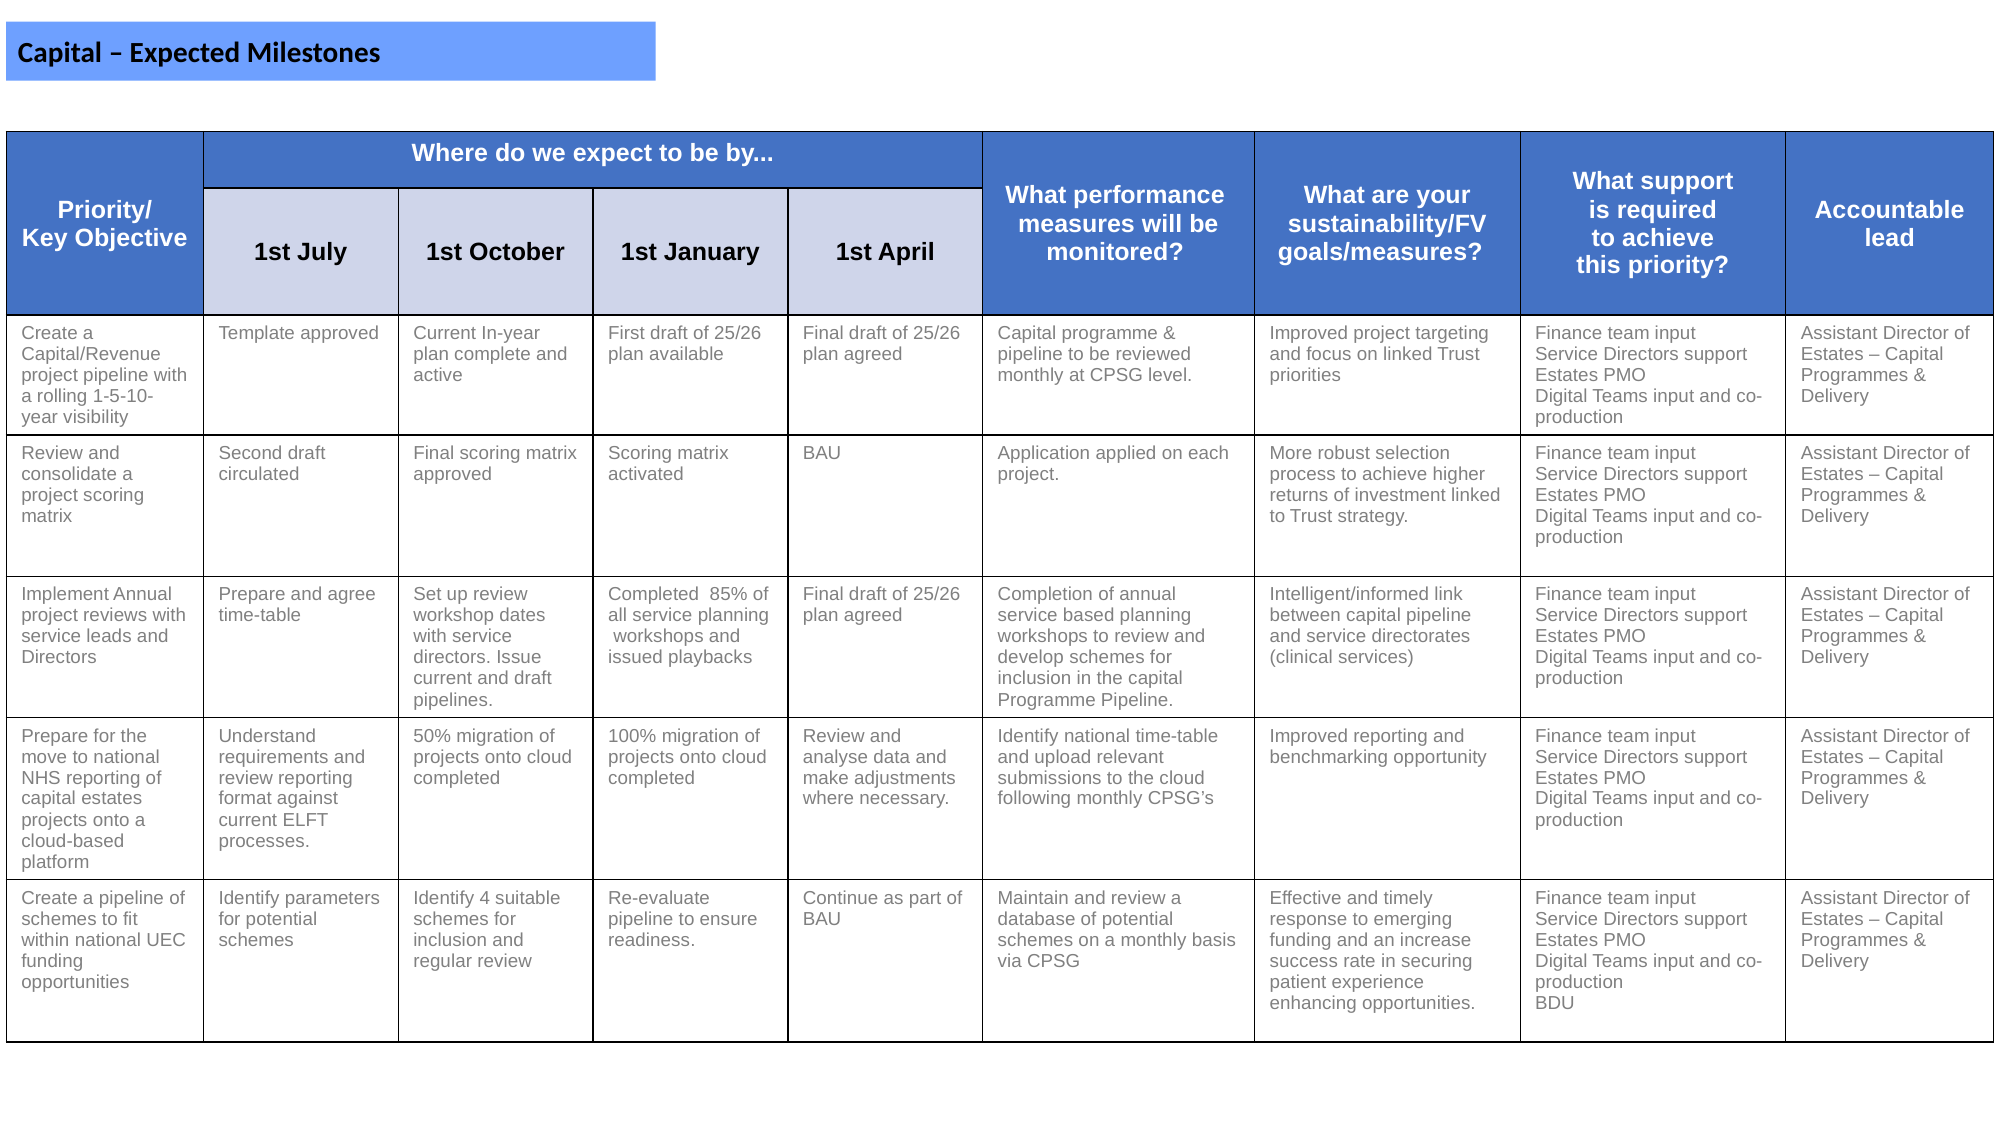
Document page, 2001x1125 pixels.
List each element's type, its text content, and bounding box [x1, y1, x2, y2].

table_cell Second draft circulated [204, 436, 398, 576]
table_cell Assistant Director of Estates – Capital Programmes & Delivery [1786, 577, 1993, 717]
table_cell Review and analyse data and make adjustments where necessary. [789, 718, 982, 879]
table_cell Template approved [204, 316, 398, 434]
table_cell Intelligent/informed link between capital pipeline and service directorates (clinical services) [1255, 577, 1520, 717]
table_cell Identify parameters for potential schemes [204, 880, 398, 1041]
table_cell Identify 4 suitable schemes for inclusion and regular review [399, 880, 592, 1041]
table_cell 1st July [204, 189, 398, 314]
table_header What support is required to achieve this priority? [1521, 132, 1785, 314]
table_cell Completion of annual service based planning workshops to review and develop schemes for inclusion in the capital Programme Pipeline. [983, 577, 1254, 717]
table_cell Create a Capital/Revenue project pipeline with a rolling 1-5-10-year visibility [7, 316, 203, 434]
table_cell Prepare and agree time-table [204, 577, 398, 717]
table_cell Review and consolidate a project scoring matrix [7, 436, 203, 576]
table_cell Application applied on each project. [983, 436, 1254, 576]
table_cell Finance team input Service Directors support Estates PMO Digital Teams input and co-production BDU [1521, 880, 1785, 1041]
table_cell Assistant Director of Estates – Capital Programmes & Delivery [1786, 880, 1993, 1041]
table_cell 1st January [594, 189, 787, 314]
table_cell Effective and timely response to emerging funding and an increase success rate in securing patient experience enhancing opportunities. [1255, 880, 1520, 1041]
table_cell 50% migration of projects onto cloud completed [399, 718, 592, 879]
table_cell Maintain and review a database of potential schemes on a monthly basis via CPSG [983, 880, 1254, 1041]
table_cell Final scoring matrix approved [399, 436, 592, 576]
table_cell Improved project targeting and focus on linked Trust priorities [1255, 316, 1520, 434]
table_cell Current In-year plan complete and active [399, 316, 592, 434]
table_cell Create a pipeline of schemes to fit within national UEC funding opportunities [7, 880, 203, 1041]
table_cell Identify national time-table and upload relevant submissions to the cloud following monthly CPSG’s [983, 718, 1254, 879]
table_cell 1st April [789, 189, 982, 314]
table_cell Finance team input Service Directors support Estates PMO Digital Teams input and co-production [1521, 577, 1785, 717]
table_cell Final draft of 25/26 plan agreed [789, 316, 982, 434]
table_cell Final draft of 25/26 plan agreed [789, 577, 982, 717]
table_cell Set up review workshop dates with service directors. Issue current and draft pipelines. [399, 577, 592, 717]
table_header Priority/ Key Objective [7, 132, 203, 314]
table_cell Understand requirements and review reporting format against current ELFT processes. [204, 718, 398, 879]
table_cell 100% migration of projects onto cloud completed [594, 718, 787, 879]
table_cell Finance team input Service Directors support Estates PMO Digital Teams input and co-production [1521, 718, 1785, 879]
table_cell Implement Annual project reviews with service leads and Directors [7, 577, 203, 717]
table_cell Completed 85% of all service planning workshops and issued playbacks [594, 577, 787, 717]
table_cell BAU [789, 436, 982, 576]
table_cell Improved reporting and benchmarking opportunity [1255, 718, 1520, 879]
table_header Accountable lead [1786, 132, 1993, 314]
table_header Where do we expect to be by... [204, 132, 982, 187]
table_cell Assistant Director of Estates – Capital Programmes & Delivery [1786, 436, 1993, 576]
table_header What are your sustainability/FV goals/measures? [1255, 132, 1520, 314]
text_box Capital – Expected Milestones [6, 21, 656, 81]
table_cell Capital programme & pipeline to be reviewed monthly at CPSG level. [983, 316, 1254, 434]
table_cell Re-evaluate pipeline to ensure readiness. [594, 880, 787, 1041]
table_cell Continue as part of BAU [789, 880, 982, 1041]
table_cell Scoring matrix activated [594, 436, 787, 576]
table_cell Prepare for the move to national NHS reporting of capital estates projects onto a cloud-based platform [7, 718, 203, 879]
table_cell Assistant Director of Estates – Capital Programmes & Delivery [1786, 718, 1993, 879]
table_cell Finance team input Service Directors support Estates PMO Digital Teams input and co-production [1521, 436, 1785, 576]
table_cell Assistant Director of Estates – Capital Programmes & Delivery [1786, 316, 1993, 434]
table_cell More robust selection process to achieve higher returns of investment linked to Trust strategy. [1255, 436, 1520, 576]
table_header What performance measures will be monitored? [983, 132, 1254, 314]
table_cell First draft of 25/26 plan available [594, 316, 787, 434]
table_cell 1st October [399, 189, 592, 314]
table_cell Finance team input Service Directors support Estates PMO Digital Teams input and co-production [1521, 316, 1785, 434]
